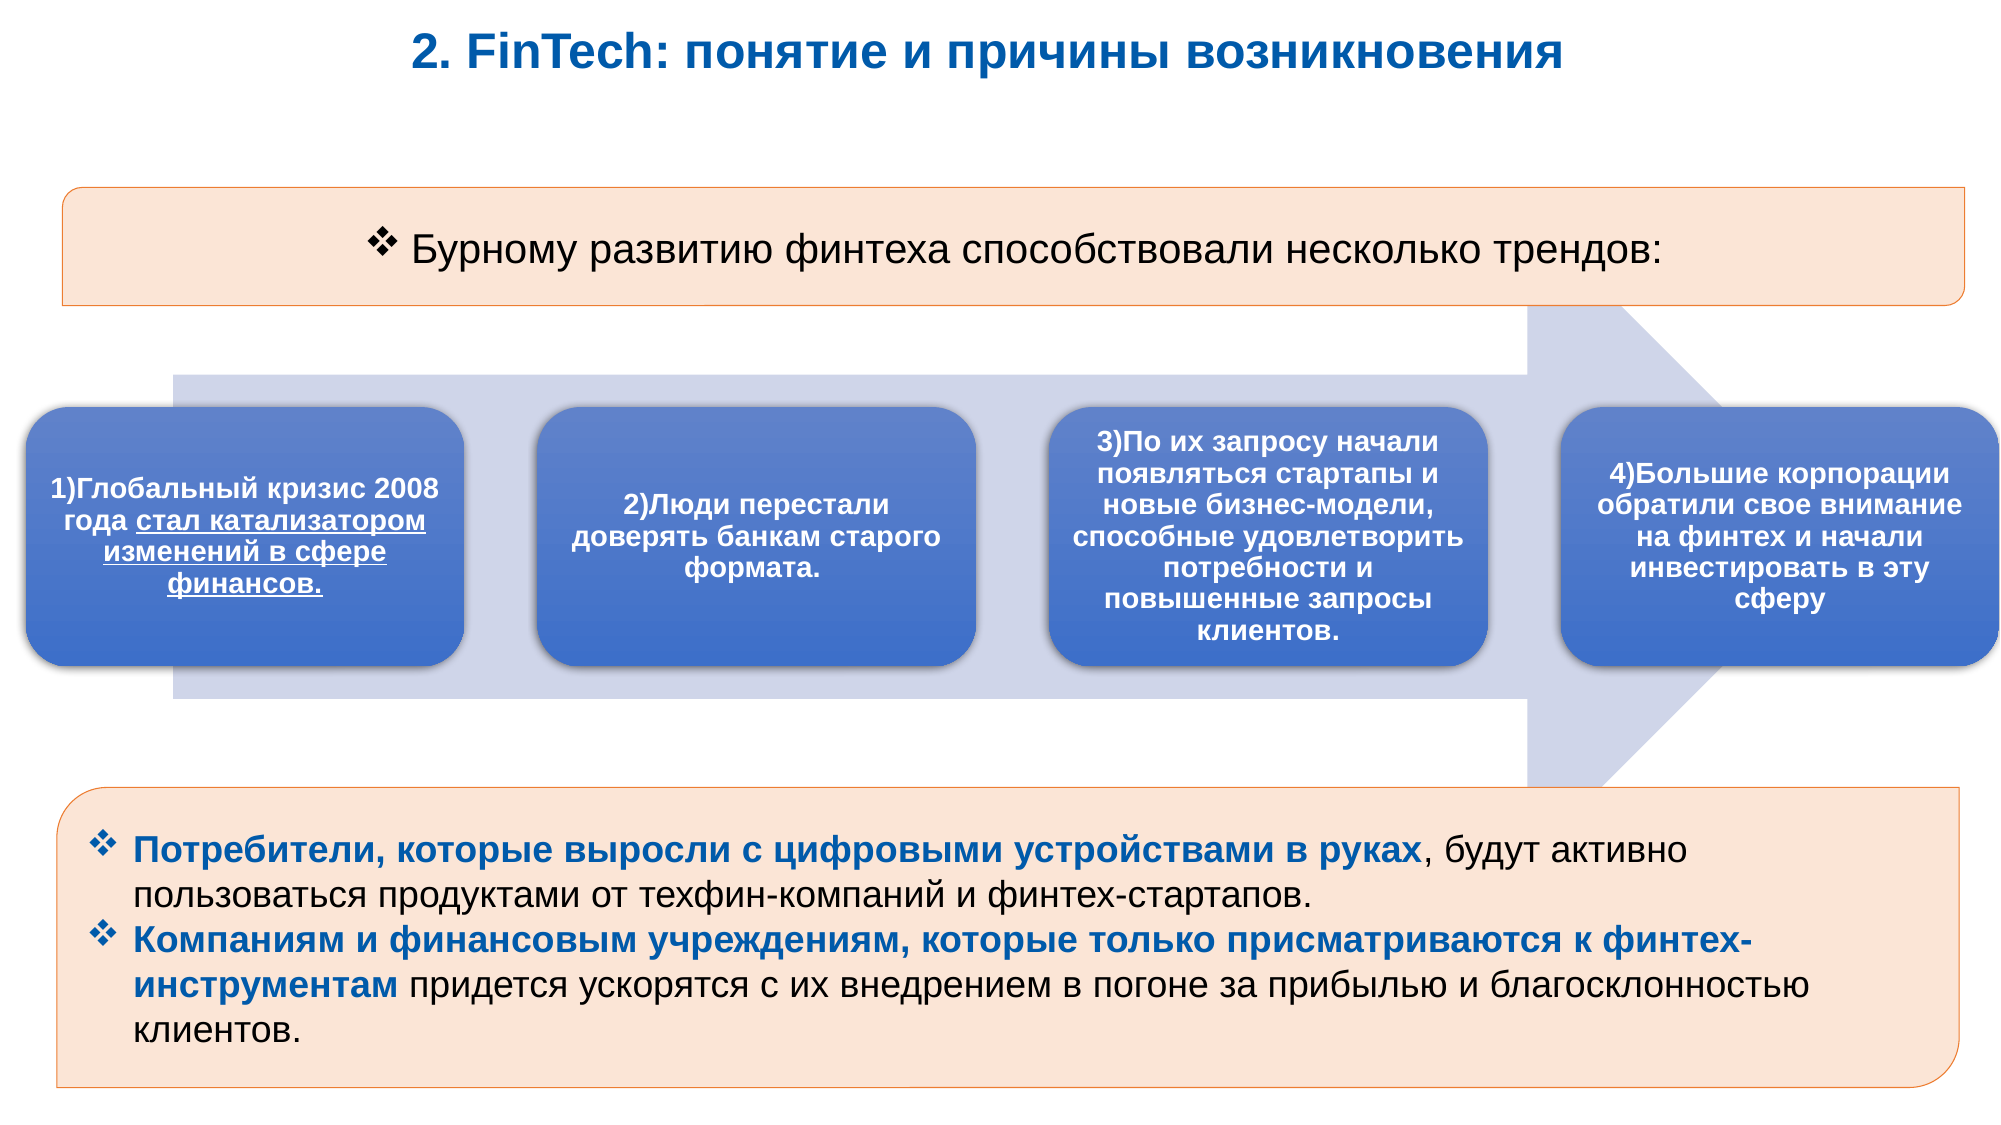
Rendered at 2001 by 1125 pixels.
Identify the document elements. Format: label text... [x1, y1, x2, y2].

text_box Потребители, которые выросли с цифровыми устройствами в руках, будут активно пользоваться продуктами от техфин-компаний и финтех-стартапов. Компаниям и финансовым учреждениям, которые только присматриваются к финтех-инструментам придется ускорятся с их внедрением в погоне за прибылью и благосклонностью клиентов. [56, 862, 1960, 1089]
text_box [24, 212, 2000, 862]
text_box Бурному развитию финтеха способствовали несколько трендов: [61, 186, 1966, 212]
text_box 2. FinTech: понятие и причины возникновения [13, 9, 1963, 88]
